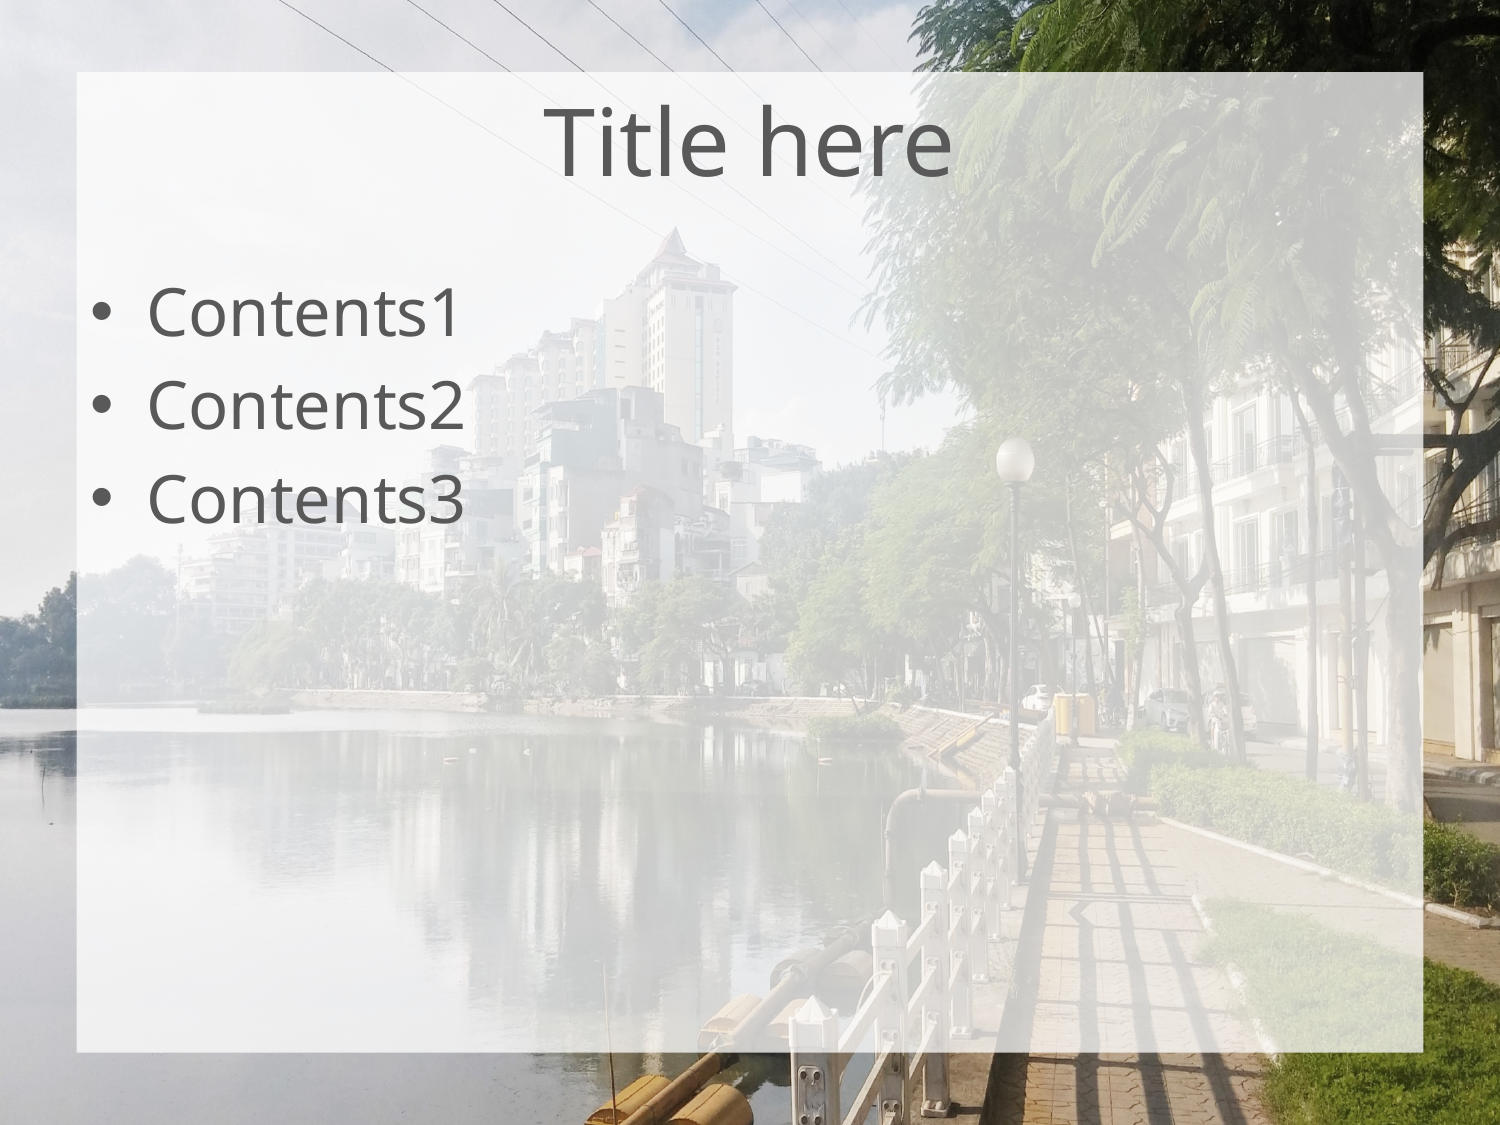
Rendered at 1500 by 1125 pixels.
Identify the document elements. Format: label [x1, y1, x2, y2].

text_box [0, 0, 1500, 1125]
